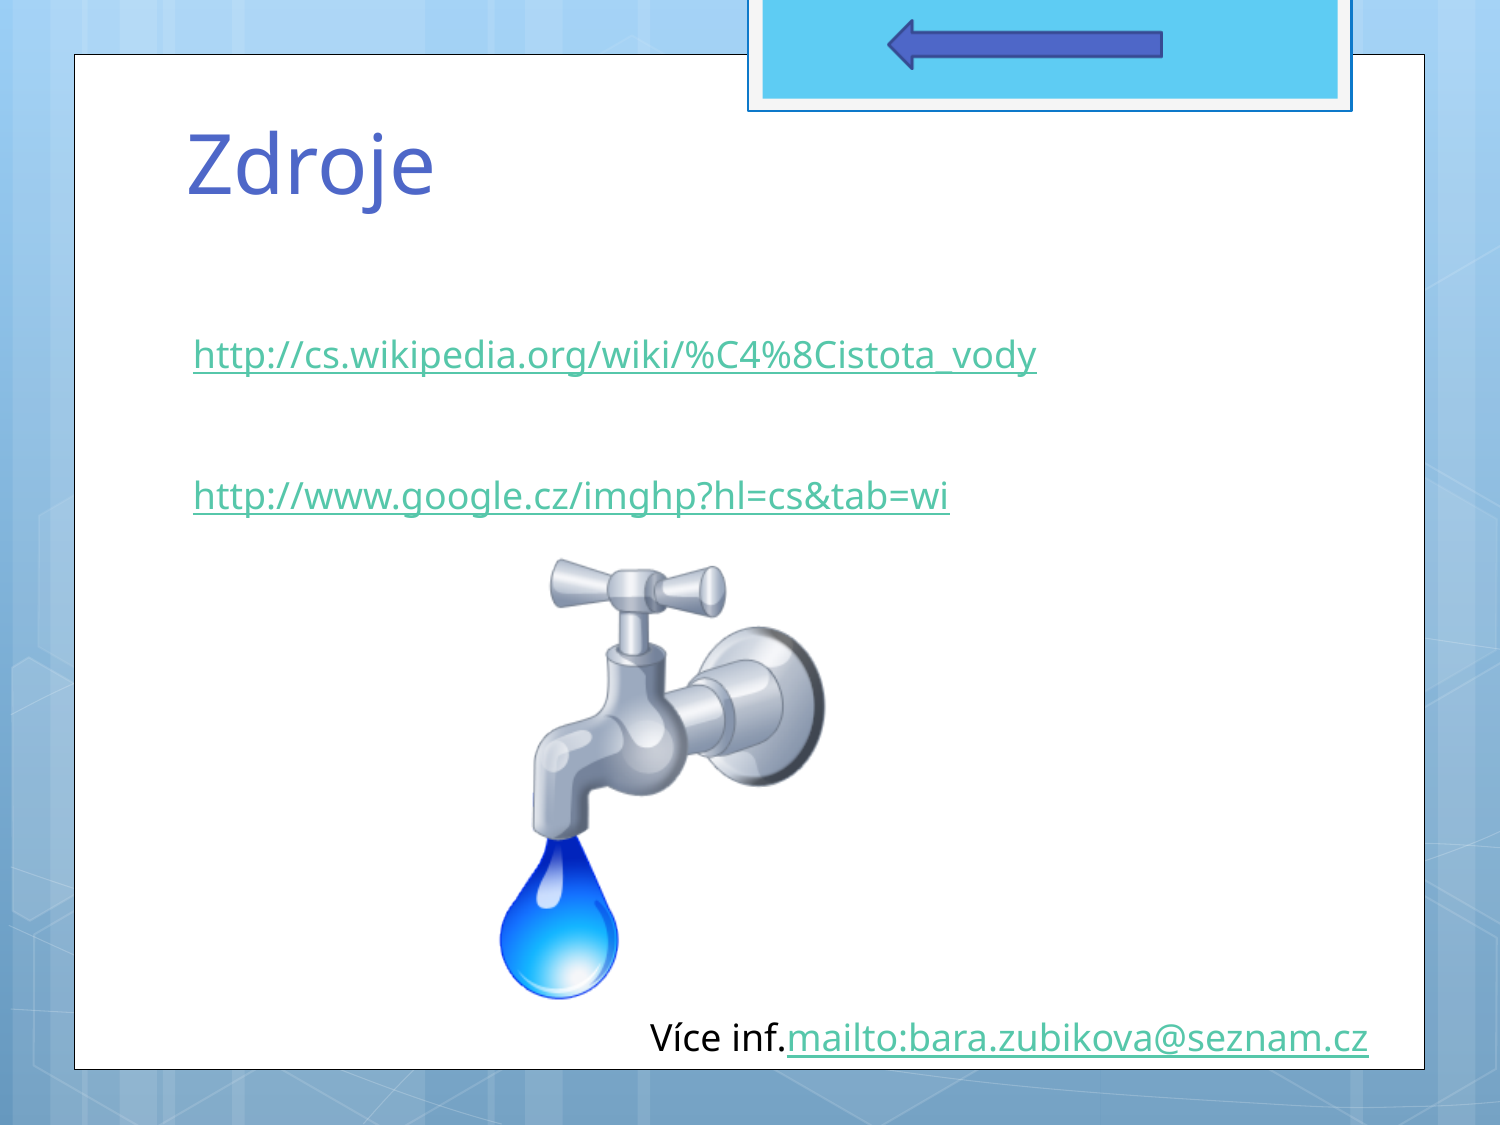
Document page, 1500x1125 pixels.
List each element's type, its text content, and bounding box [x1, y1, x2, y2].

text_box http://cs.wikipedia.org/wiki/%C4%8Cistota_vody http://www.google.cz/imghp?hl=cs&tab=wi [178, 278, 1100, 576]
picture [383, 555, 834, 1006]
title Zdroje [171, 30, 1324, 219]
text_box Více inf.mailto:bara.zubikova@seznam.cz [635, 1007, 1427, 1073]
picture [887, 18, 1163, 70]
